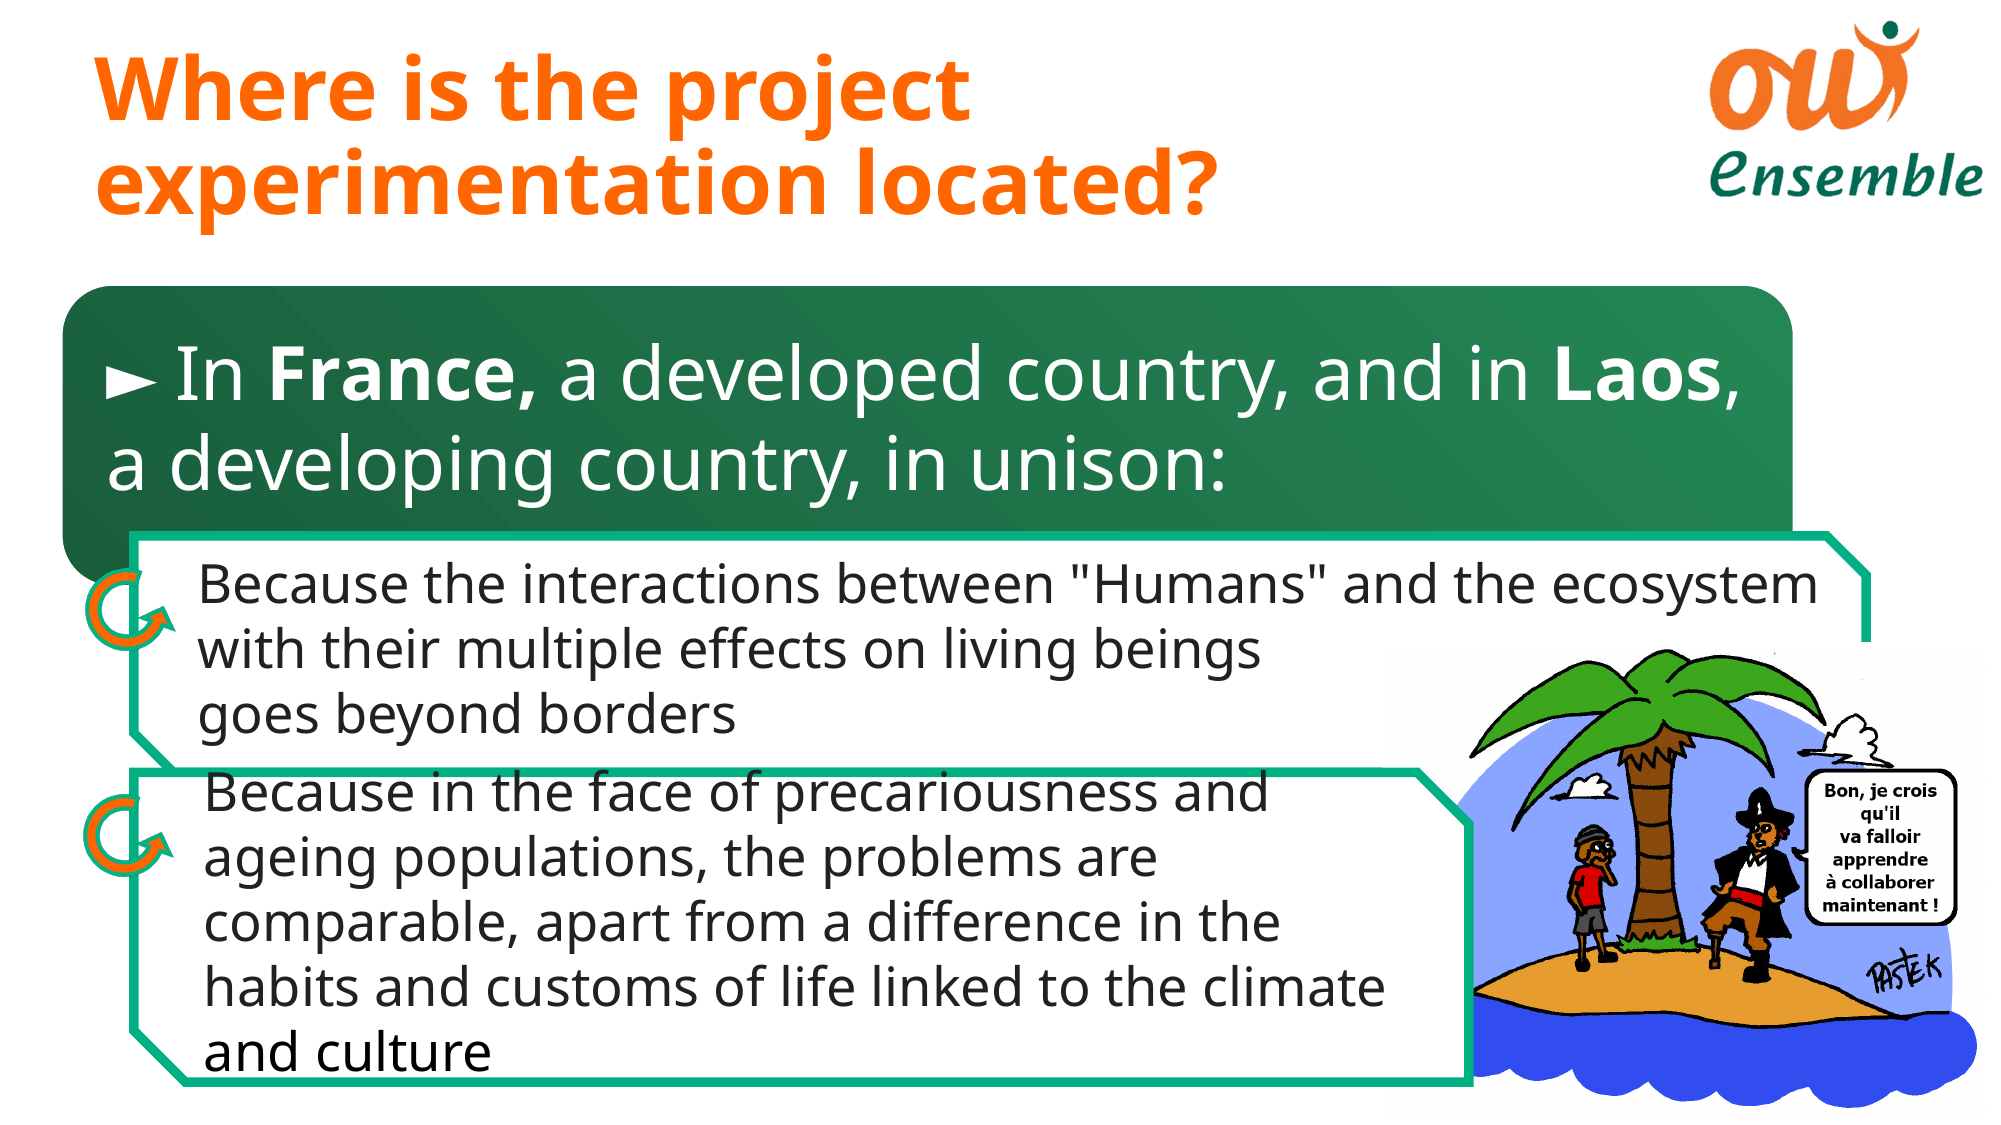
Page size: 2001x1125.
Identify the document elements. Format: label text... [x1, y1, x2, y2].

text_box ► In France, a developed country, and in Laos, a developing country, in unison: [60, 283, 1795, 567]
picture [1693, 0, 2000, 215]
title Where is the project experimentation located? [79, 66, 1358, 222]
picture [53, 773, 184, 903]
text_box Because the interactions between "Humans" and the ecosystem with their multiple effects on living beings goes beyond borders [132, 534, 1868, 771]
picture [1382, 642, 1989, 1119]
text_box Because in the face of precariousness and ageing populations, the problems are comparable, apart from a difference in the habits and customs of life linked to the climate and culture [132, 771, 1382, 1084]
picture [55, 547, 186, 677]
